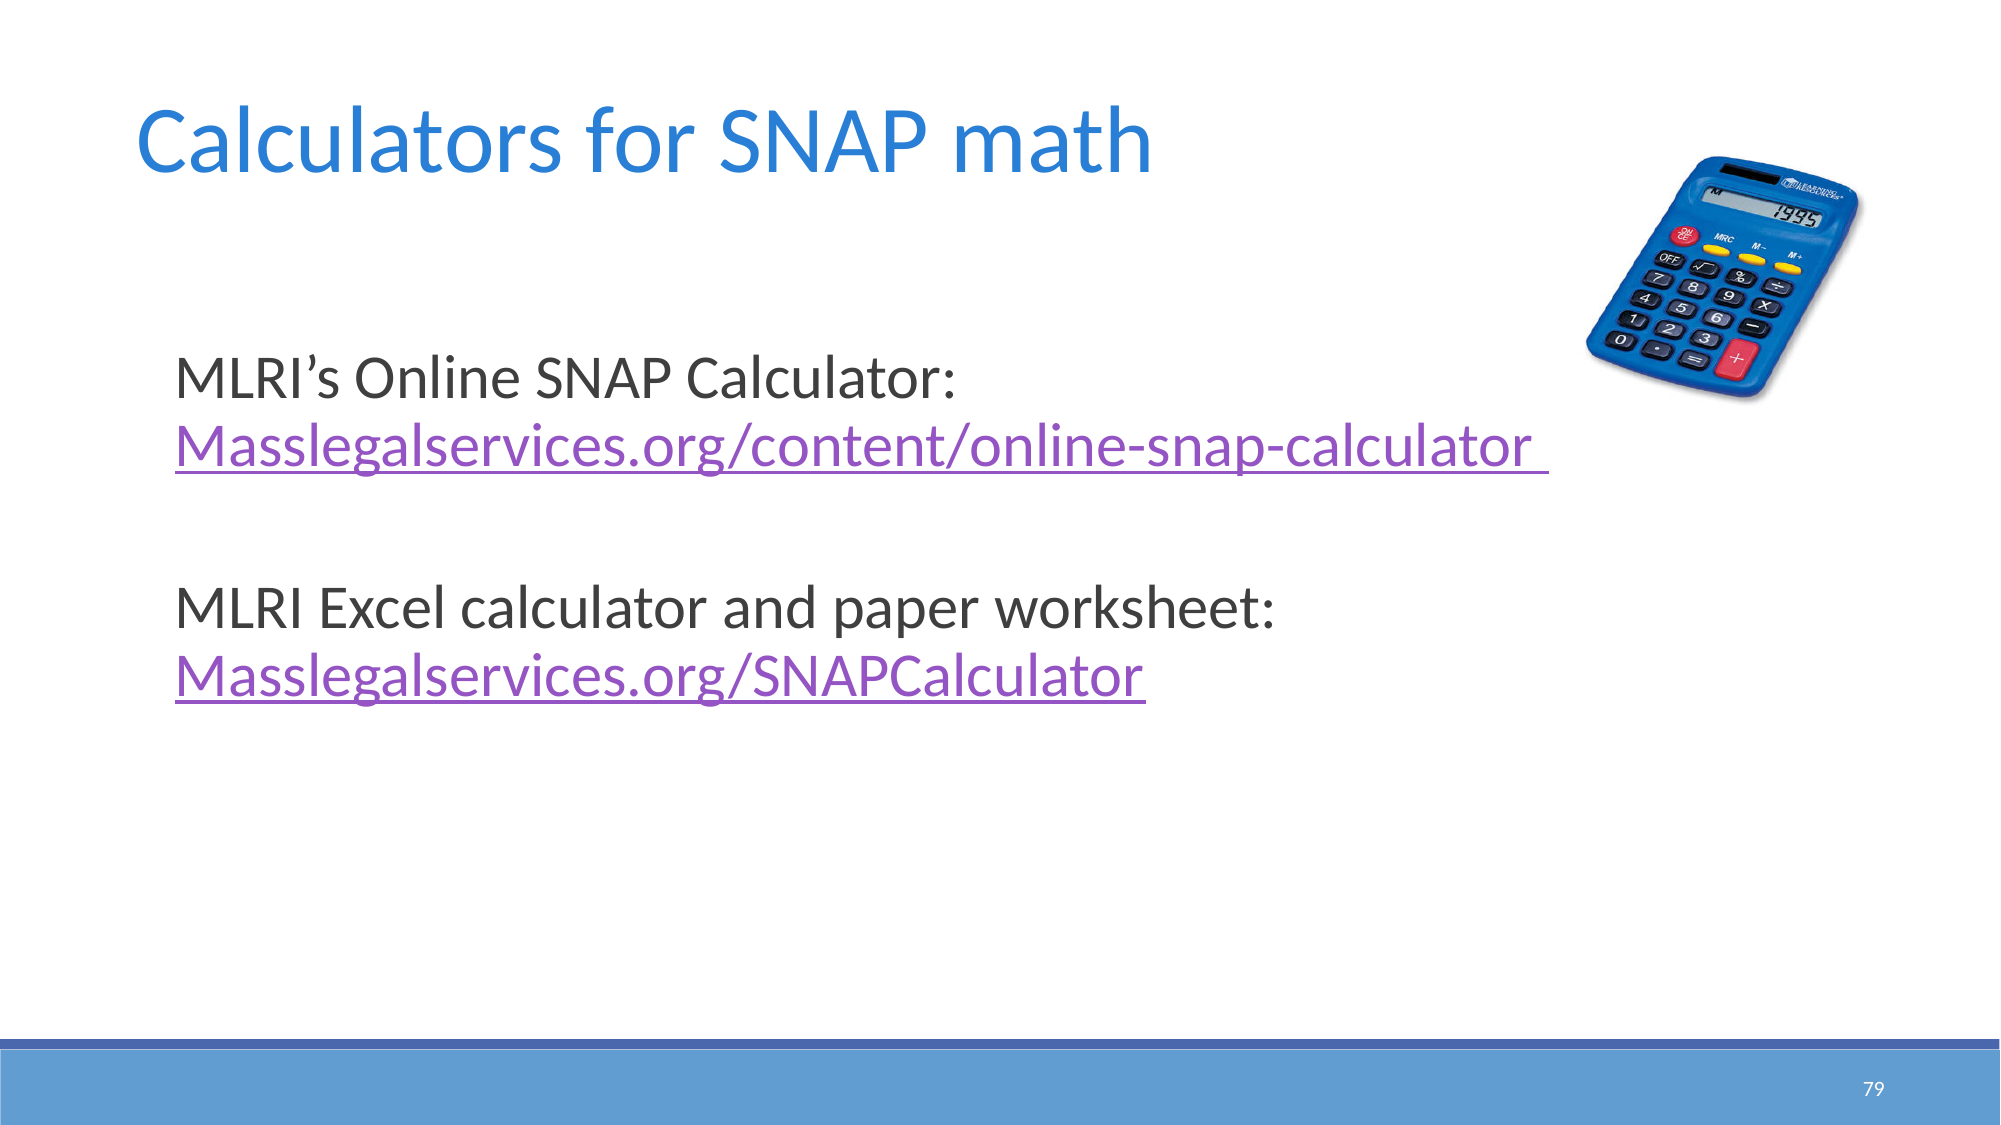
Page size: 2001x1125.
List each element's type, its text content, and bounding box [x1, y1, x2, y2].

text_box [683, 1024, 1317, 1100]
title Calculators for SNAP math [99, 37, 1180, 200]
list MLRI’s Online SNAP Calculator: Masslegalservices.org/content/online-snap-calculator MLRI Excel calculator and paper worksheet: Masslegalservices.org/SNAPCalculator [99, 262, 1900, 1013]
picture [1549, 149, 1899, 412]
slide_number ‹#› [1483, 1050, 1900, 1125]
